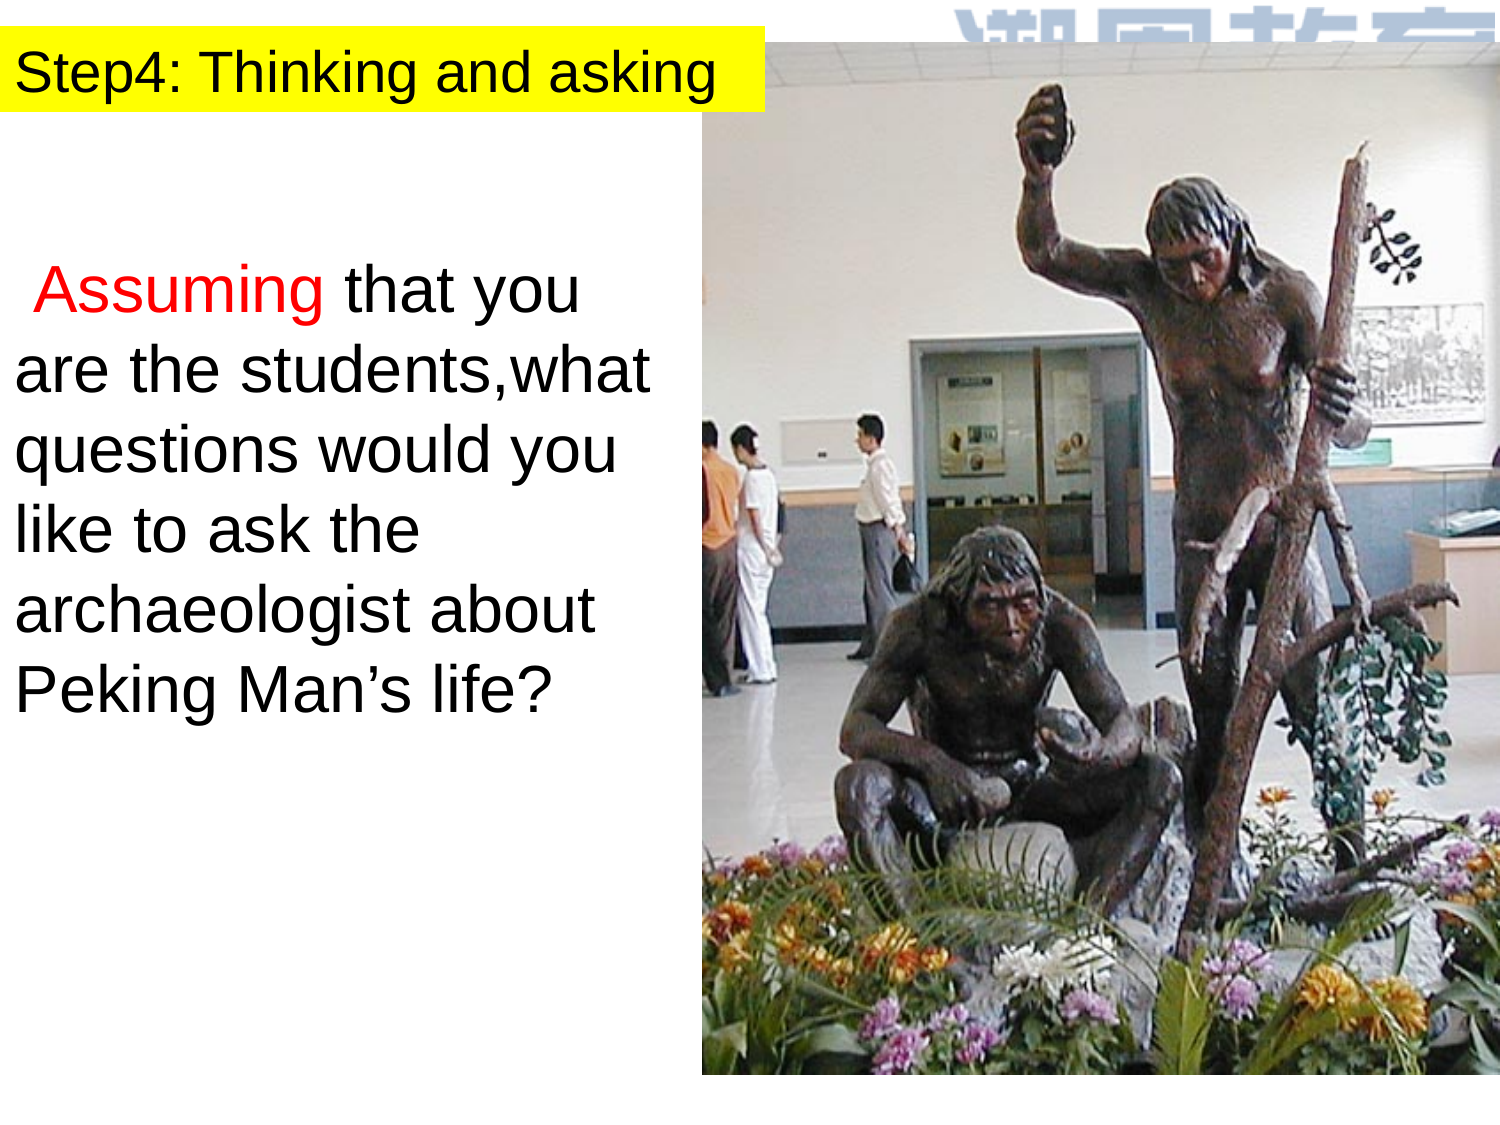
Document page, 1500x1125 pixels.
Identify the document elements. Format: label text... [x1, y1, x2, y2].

text_box Assuming that you are the students,what questions would you like to ask the archaeologist about Peking Man’s life? [0, 238, 702, 734]
picture [702, 4, 1500, 1075]
text_box Step4: Thinking and asking [0, 26, 765, 112]
